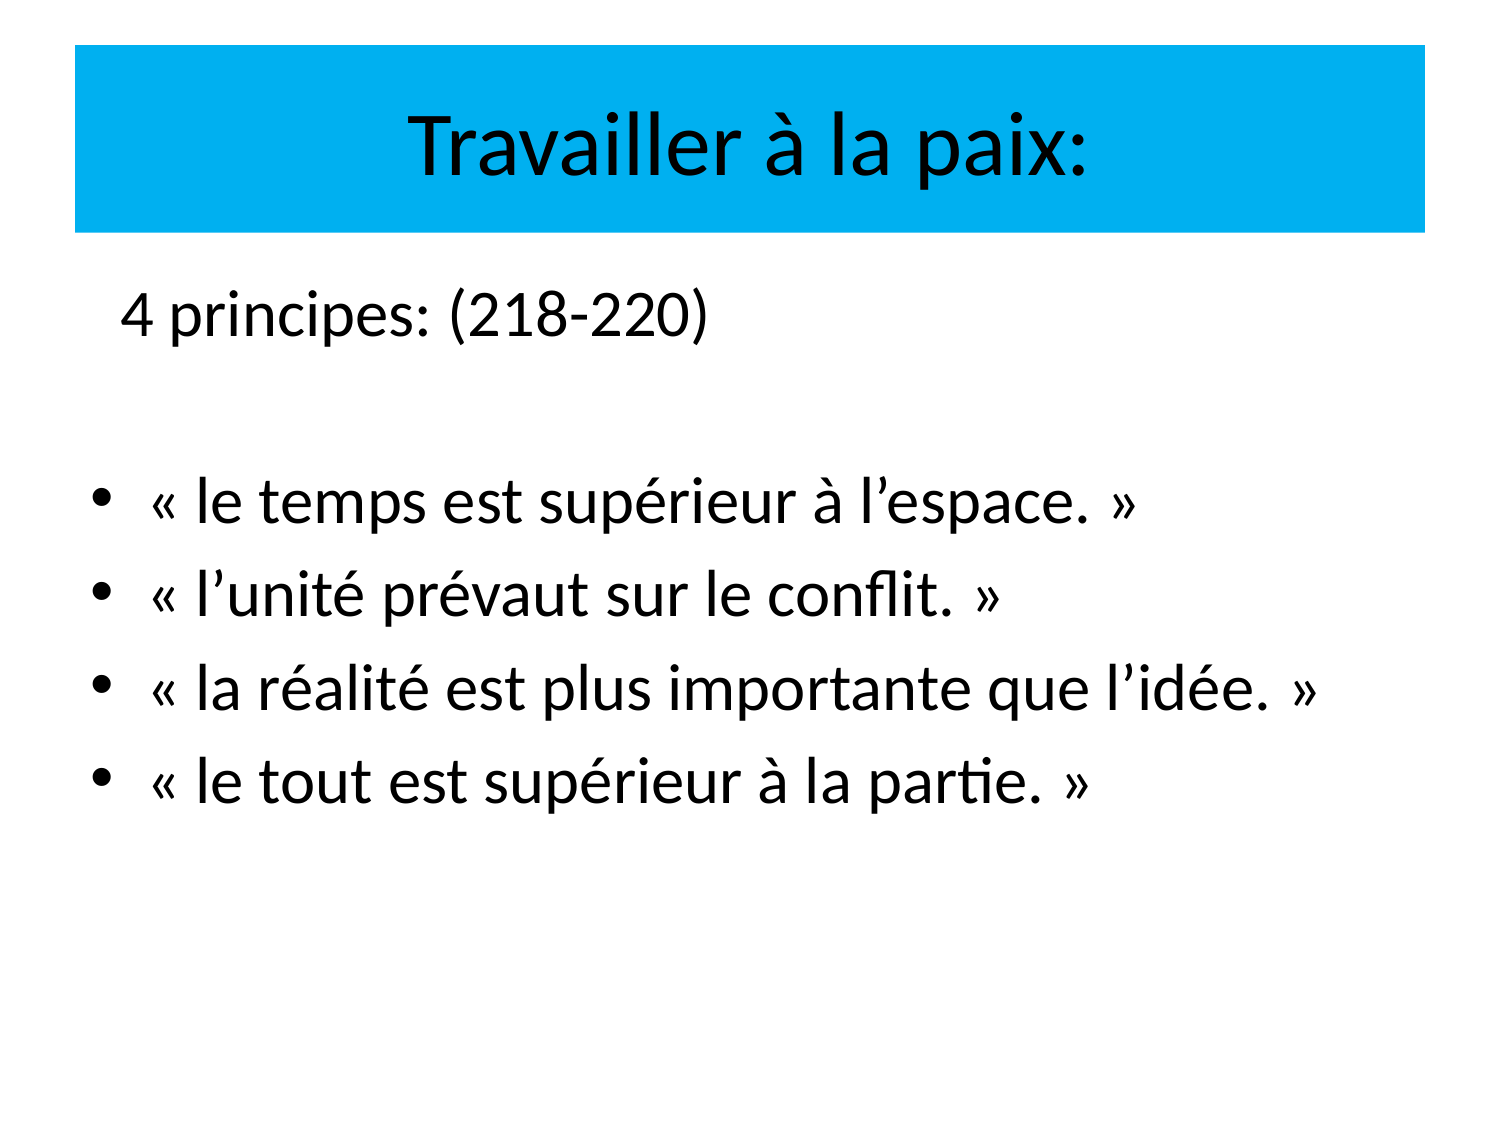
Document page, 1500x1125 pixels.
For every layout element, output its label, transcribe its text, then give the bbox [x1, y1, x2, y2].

title Travailler à la paix: [75, 45, 1425, 233]
list 4 principes: (218-220) « le temps est supérieur à l’espace. » « l’unité prévaut sur le conflit. » « la réalité est plus importante que l’idée. » « le tout est supérieur à la partie. » [75, 262, 1425, 1005]
